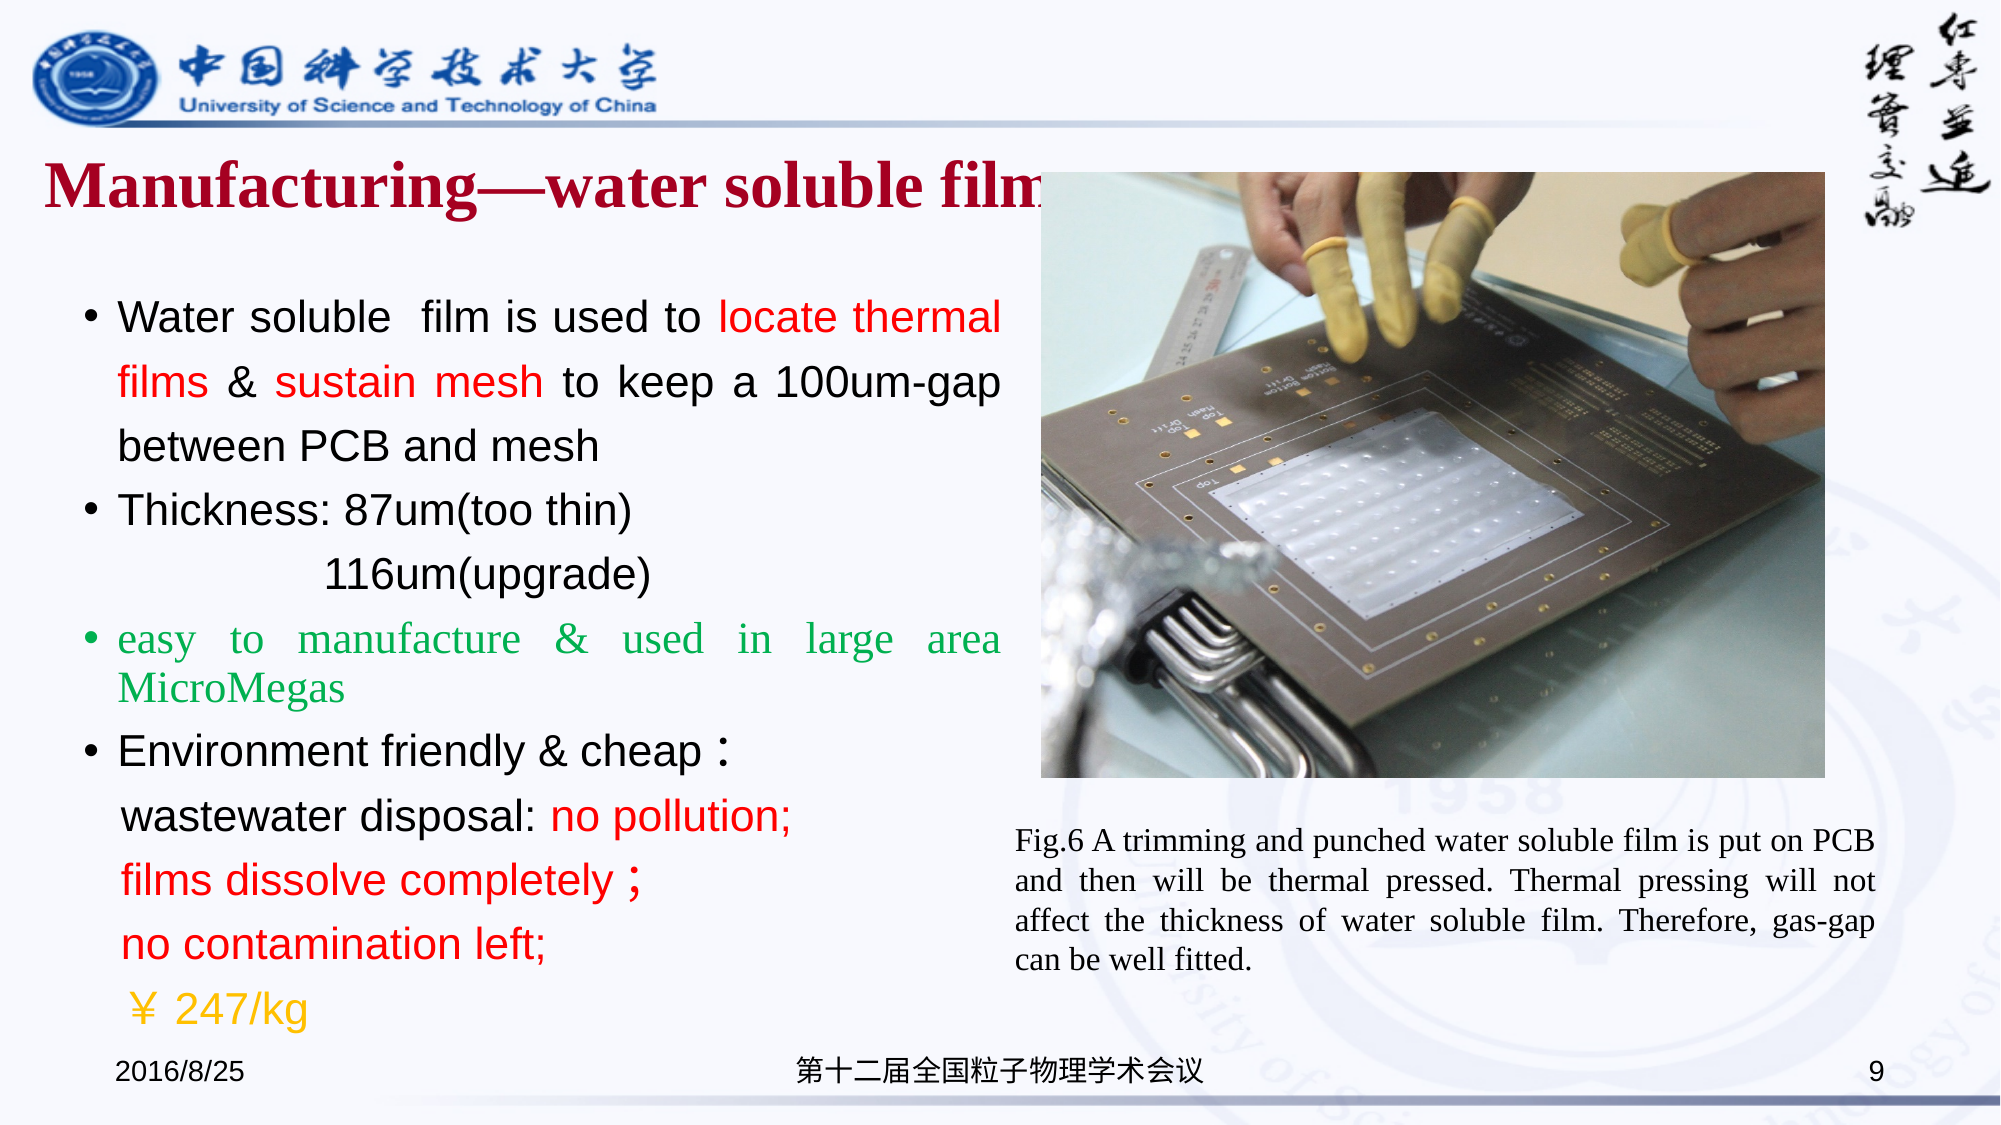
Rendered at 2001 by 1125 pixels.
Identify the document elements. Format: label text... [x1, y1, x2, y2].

title Manufacturing—water soluble film [29, 71, 1478, 290]
picture [0, 0, 2001, 1125]
slide_number 9 [1433, 1044, 1901, 1124]
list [1041, 172, 1826, 778]
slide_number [99, 1044, 567, 1124]
text_box Water soluble film is used to locate thermal films & sustain mesh to keep a 100um-gap between PCB and mesh Thickness: 87um(too thin) 116um(upgrade) easy to manufacture & used in large area MicroMegas Environment friendly & cheap： wastewater disposal: no pollution; films dissolve completely； no contamination left; ￥247/kg [68, 269, 1018, 1045]
text_box Fig.6 A trimming and punched water soluble film is put on PCB and then will be thermal pressed. Thermal pressing will not affect the thickness of water soluble film. Therefore, gas-gap can be well fitted. [999, 810, 1893, 985]
footer 第十二届全国粒子物理学术会议 [683, 1044, 1317, 1124]
